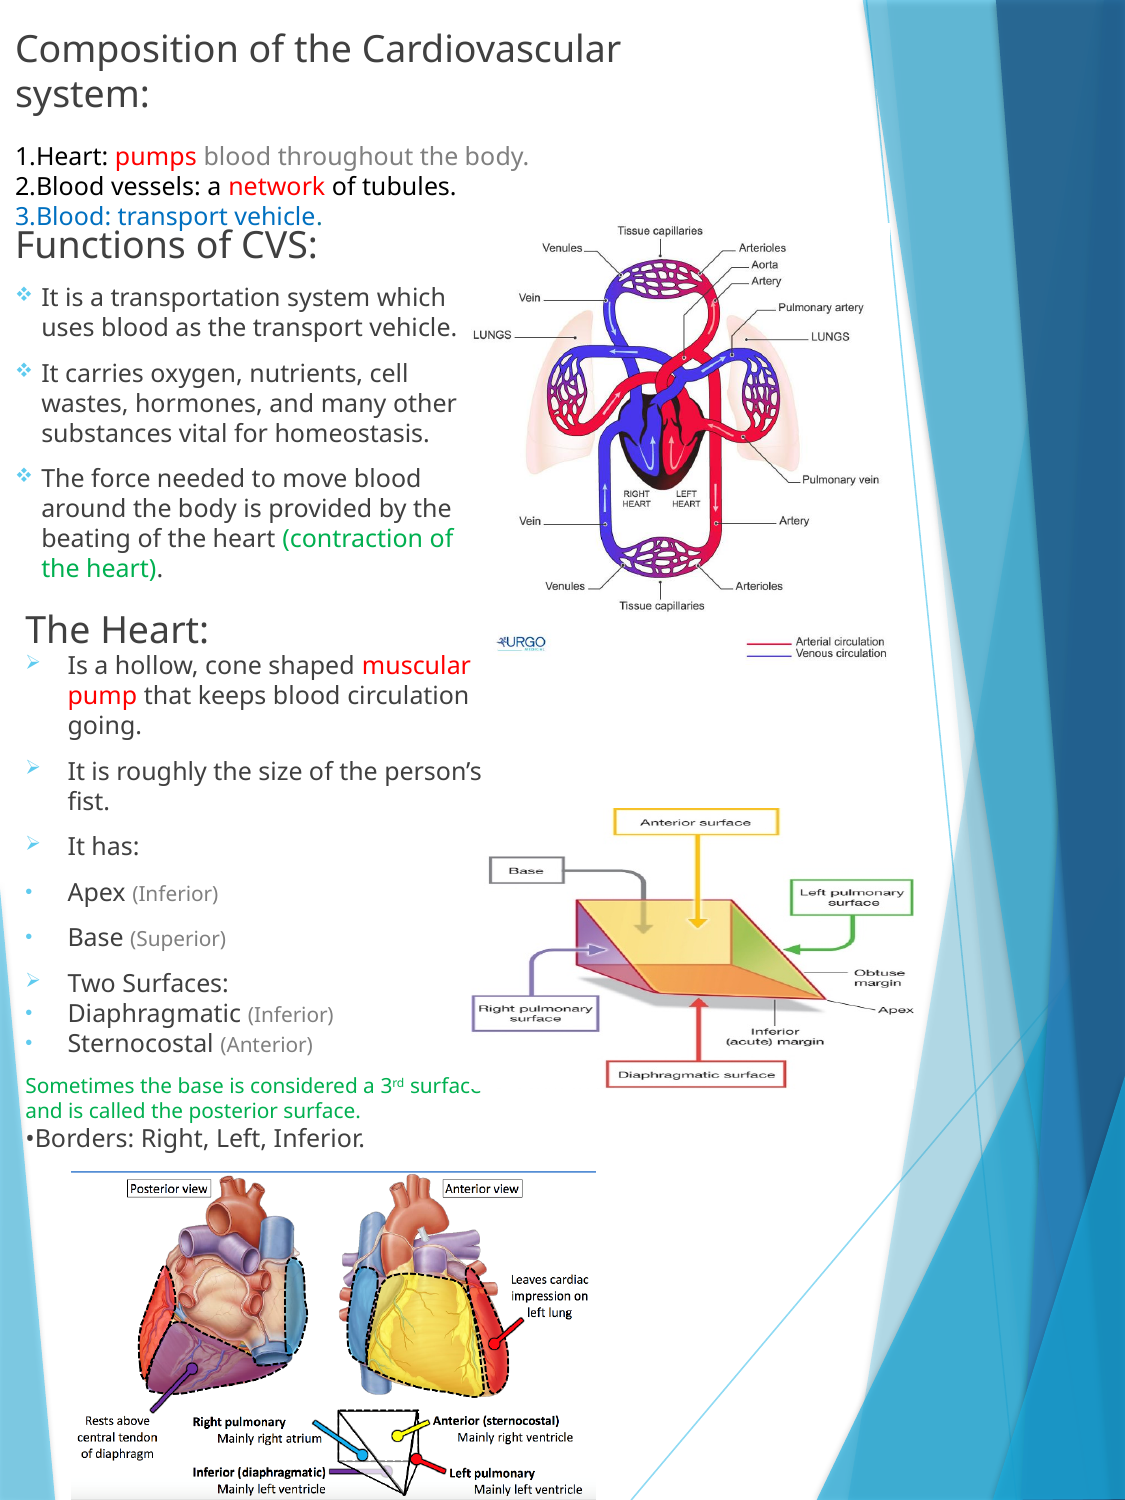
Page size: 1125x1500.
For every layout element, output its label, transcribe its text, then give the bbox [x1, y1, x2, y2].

text_box The Heart: [10, 598, 466, 642]
subtitle Functions of CVS: It is a transportation system which uses blood as the transport vehicle. It carries oxygen, nutrients, cell wastes, hormones, and many other substances vital for homeostasis. The force needed to move blood around the body is provided by the beating of the heart (contraction of the heart). [0, 213, 475, 552]
picture [471, 223, 891, 666]
text_box Is a hollow, cone shaped muscular pump that keeps blood circulation going. It is roughly the size of the person’s fist. It has: Apex (Inferior) Base (Superior) Two Surfaces: Diaphragmatic (Inferior) Sternocostal (Anterior) Sometimes the base is considered a 3rd surface and is called the posterior surface. •Borders: Right, Left, Inferior. [10, 642, 509, 1107]
title Composition of the Cardiovascular system: 1.Heart: pumps blood throughout the body. 2.Blood vessels: a network of tubules. 3.Blood: transport vehicle. [0, 17, 753, 222]
picture [70, 1170, 597, 1500]
picture [471, 808, 914, 1090]
